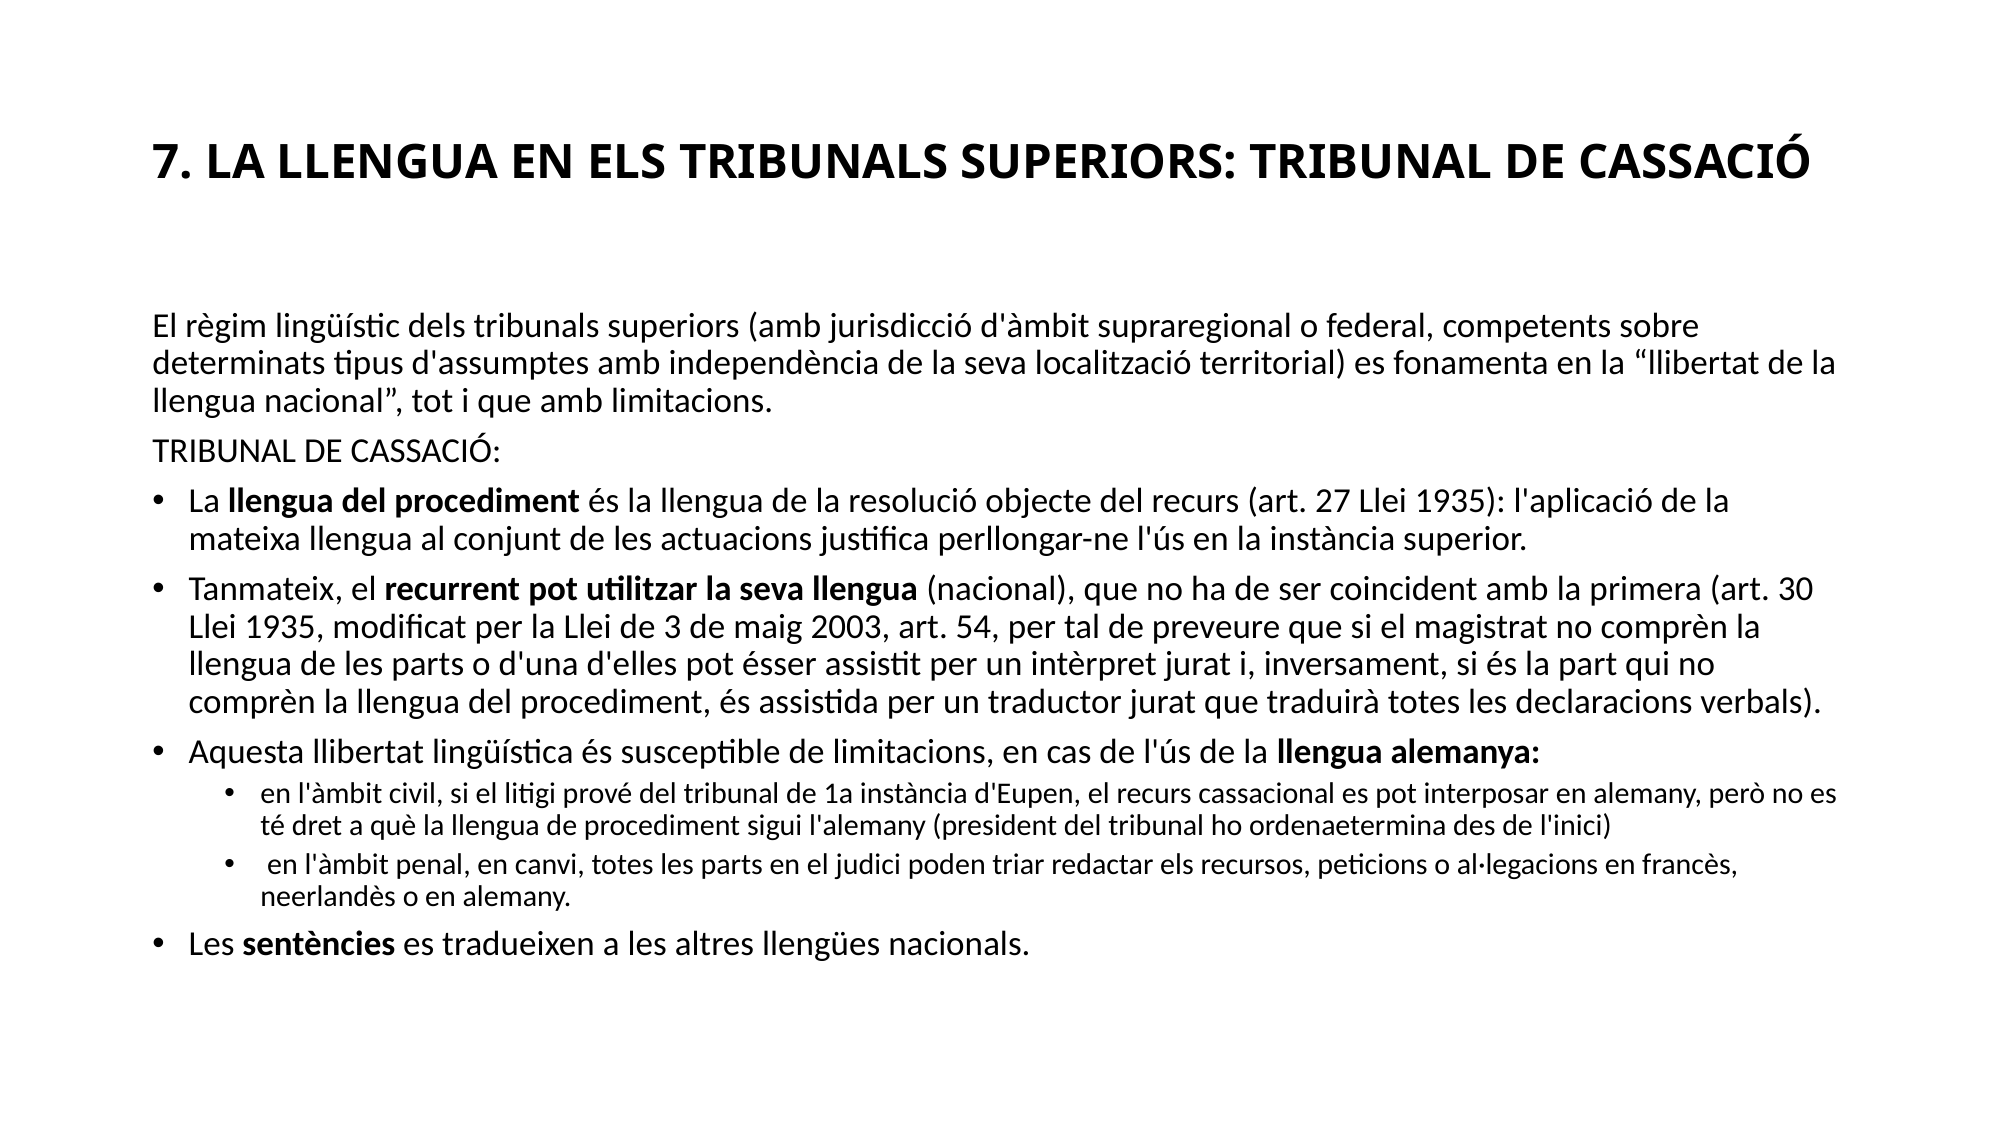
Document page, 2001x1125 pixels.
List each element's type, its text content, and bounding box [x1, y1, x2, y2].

title 7. LA LLENGUA EN ELS TRIBUNALS SUPERIORS: TRIBUNAL DE CASSACIÓ [137, 59, 1863, 278]
list El règim lingüístic dels tribunals superiors (amb jurisdicció d'àmbit supraregional o federal, competents sobre determinats tipus d'assumptes amb independència de la seva localització territorial) es fonamenta en la “llibertat de la llengua nacional”, tot i que amb limitacions. TRIBUNAL DE CASSACIÓ: La llengua del procediment és la llengua de la resolució objecte del recurs (art. 27 Llei 1935): l'aplicació de la mateixa llengua al conjunt de les actuacions justifica perllongar-ne l'ús en la instància superior. Tanmateix, el recurrent pot utilitzar la seva llengua (nacional), que no ha de ser coincident amb la primera (art. 30 Llei 1935, modificat per la Llei de 3 de maig 2003, art. 54, per tal de preveure que si el magistrat no comprèn la llengua de les parts o d'una d'elles pot ésser assistit per un intèrpret jurat i, inversament, si és la part qui no comprèn la llengua del procediment, és assistida per un traductor jurat que traduirà totes les declaracions verbals). Aquesta llibertat lingüística és susceptible de limitacions, en cas de l'ús de la llengua alemanya: en l'àmbit civil, si el litigi prové del tribunal de 1a instància d'Eupen, el recurs cassacional es pot interposar en alemany, però no es té dret a què la llengua de procediment sigui l'alemany (president del tribunal ho ordenaetermina des de l'inici) en l'àmbit penal, en canvi, totes les parts en el judici poden triar redactar els recursos, peticions o al·legacions en francès, neerlandès o en alemany. Les sentències es tradueixen a les altres llengües nacionals. [137, 299, 1863, 1014]
